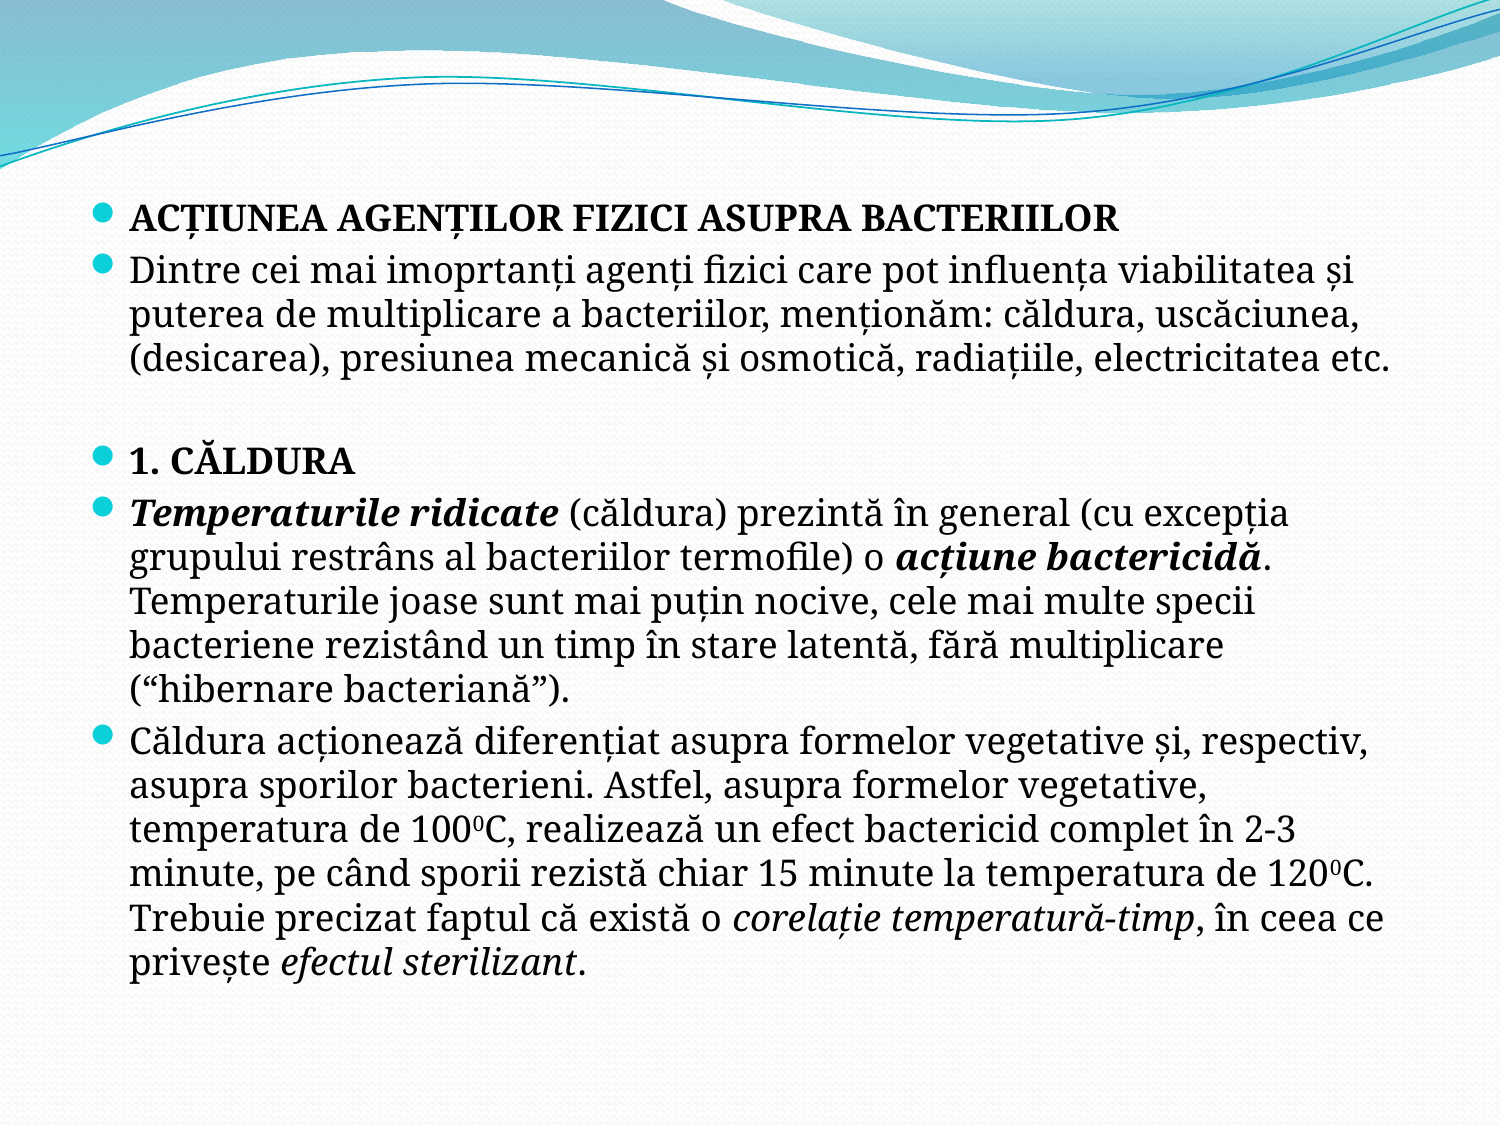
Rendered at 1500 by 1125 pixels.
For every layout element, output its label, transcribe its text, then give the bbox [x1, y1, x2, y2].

list ACŢIUNEA AGENŢILOR FIZICI ASUPRA BACTERIILOR Dintre cei mai imoprtanţi agenţi fizici care pot influenţa viabilitatea şi puterea de multiplicare a bacteriilor, menţionăm: căldura, uscăciunea, (desicarea), presiunea mecanică şi osmotică, radiaţiile, electricitatea etc. 1. CĂLDURA Temperaturile ridicate (căldura) prezintă în general (cu excepţia grupului restrâns al bacteriilor termofile) o acţiune bactericidă. Temperaturile joase sunt mai puţin nocive, cele mai multe specii bacteriene rezistând un timp în stare latentă, fără multiplicare (“hibernare bacteriană”). Căldura acţionează diferenţiat asupra formelor vegetative şi, respectiv, asupra sporilor bacterieni. Astfel, asupra formelor vegetative, temperatura de 1000C, realizează un efect bactericid complet în 2-3 minute, pe când sporii rezistă chiar 15 minute la temperatura de 1200C. Trebuie precizat faptul că există o corelaţie temperatură-timp, în ceea ce priveşte efectul sterilizant. [75, 187, 1425, 1038]
